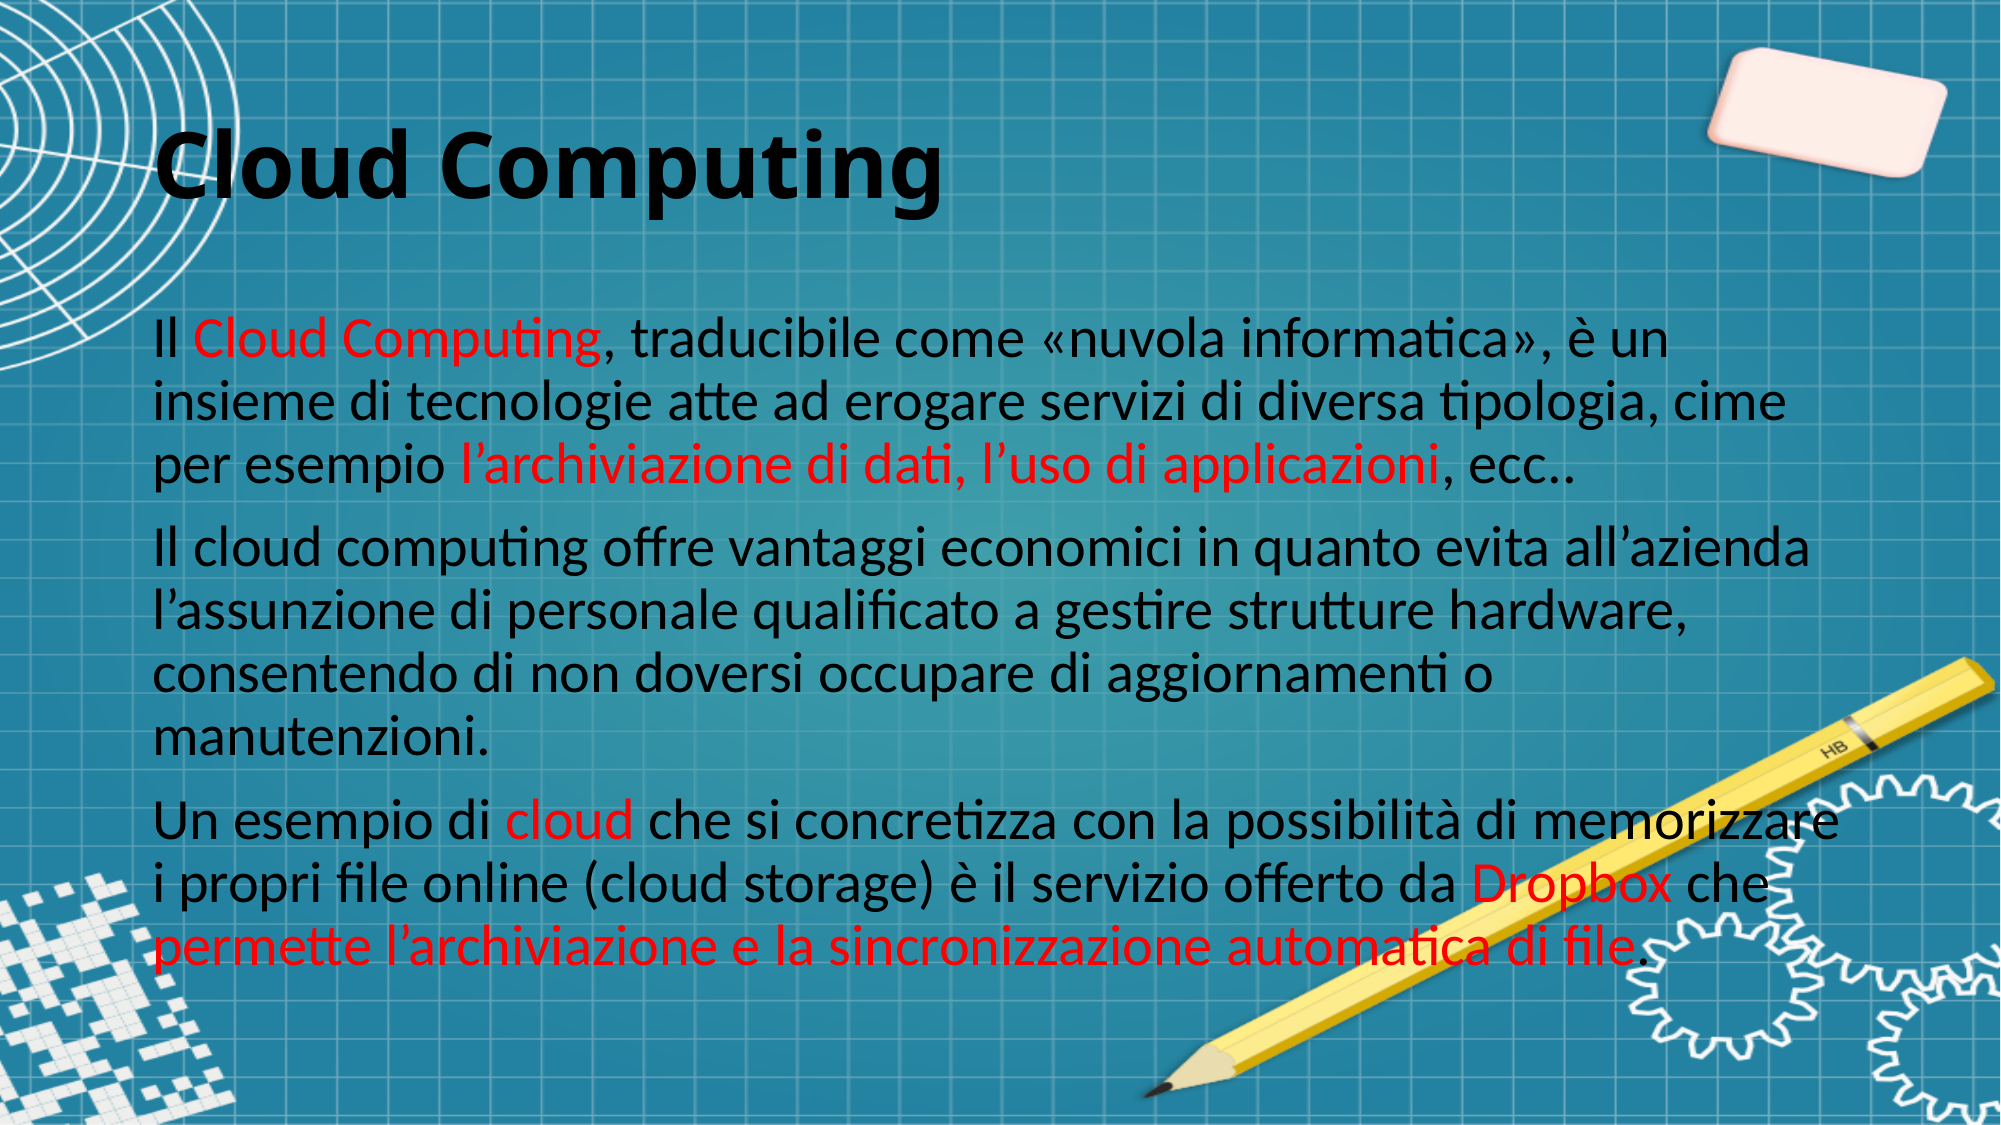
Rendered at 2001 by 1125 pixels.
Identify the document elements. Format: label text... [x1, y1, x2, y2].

text_box Il Cloud Computing, traducibile come «nuvola informatica», è un insieme di tecnologie atte ad erogare servizi di diversa tipologia, cime per esempio l’archiviazione di dati, l’uso di applicazioni, ecc.. Il cloud computing offre vantaggi economici in quanto evita all’azienda l’assunzione di personale qualificato a gestire strutture hardware, consentendo di non doversi occupare di aggiornamenti o manutenzioni. Un esempio di cloud che si concretizza con la possibilità di memorizzare i propri file online (cloud storage) è il servizio offerto da Dropbox che permette l’archiviazione e la sincronizzazione automatica di file. [137, 299, 1863, 1014]
picture [0, 0, 2001, 1125]
text_box Cloud Computing [137, 59, 1863, 278]
